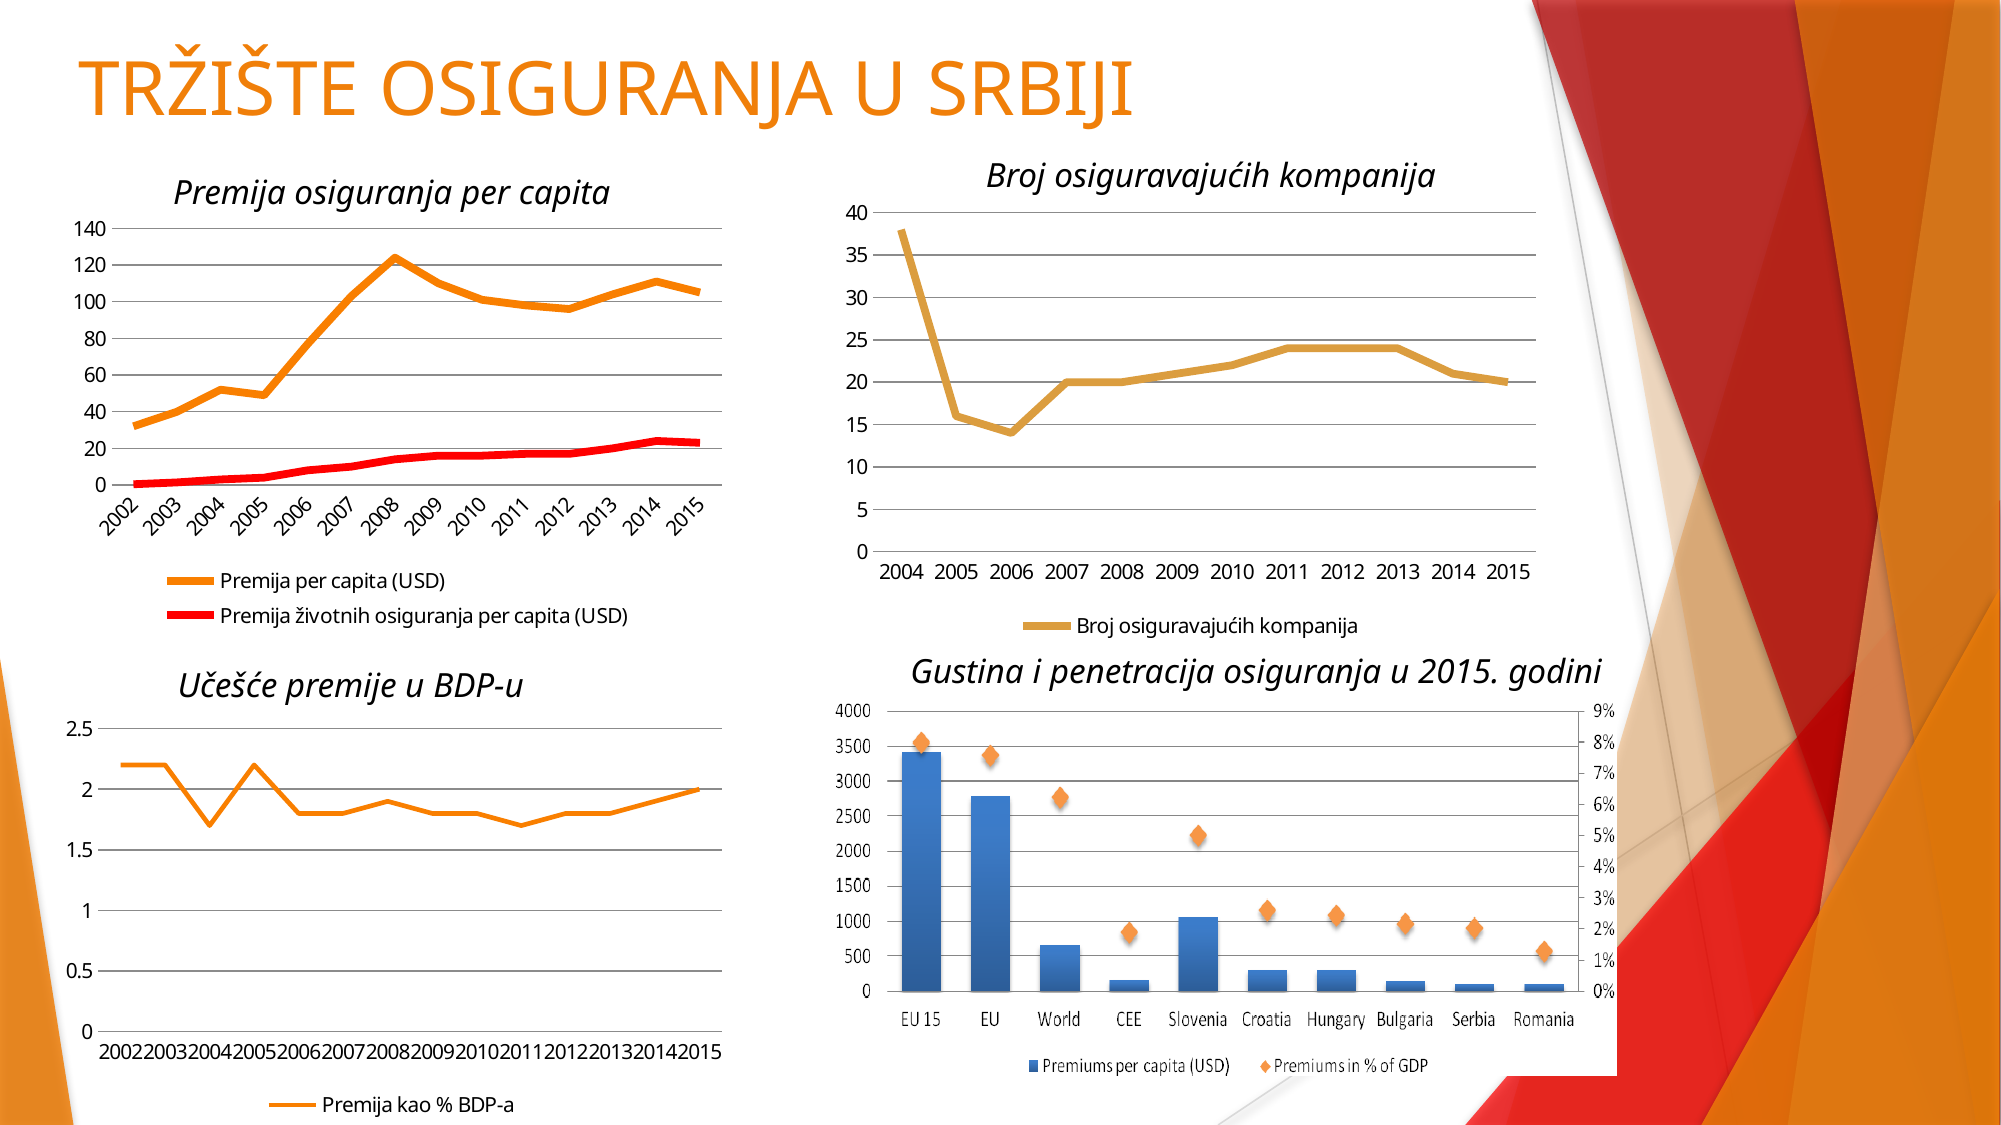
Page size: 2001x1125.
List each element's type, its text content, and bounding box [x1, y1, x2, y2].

picture [824, 687, 1626, 1100]
title TRŽIŠTE OSIGURANJA U SRBIJI [63, 33, 1474, 155]
text_box Broj osiguravajućih kompanija [971, 146, 1452, 188]
chart [830, 189, 1551, 646]
text_box Učešće premije u BDP-u [162, 657, 540, 704]
chart [51, 705, 736, 1125]
chart [59, 205, 736, 636]
text_box Gustina i penetracija osiguranja u 2015. godini [895, 642, 1618, 686]
text_box Premija osiguranja per capita [158, 163, 627, 204]
